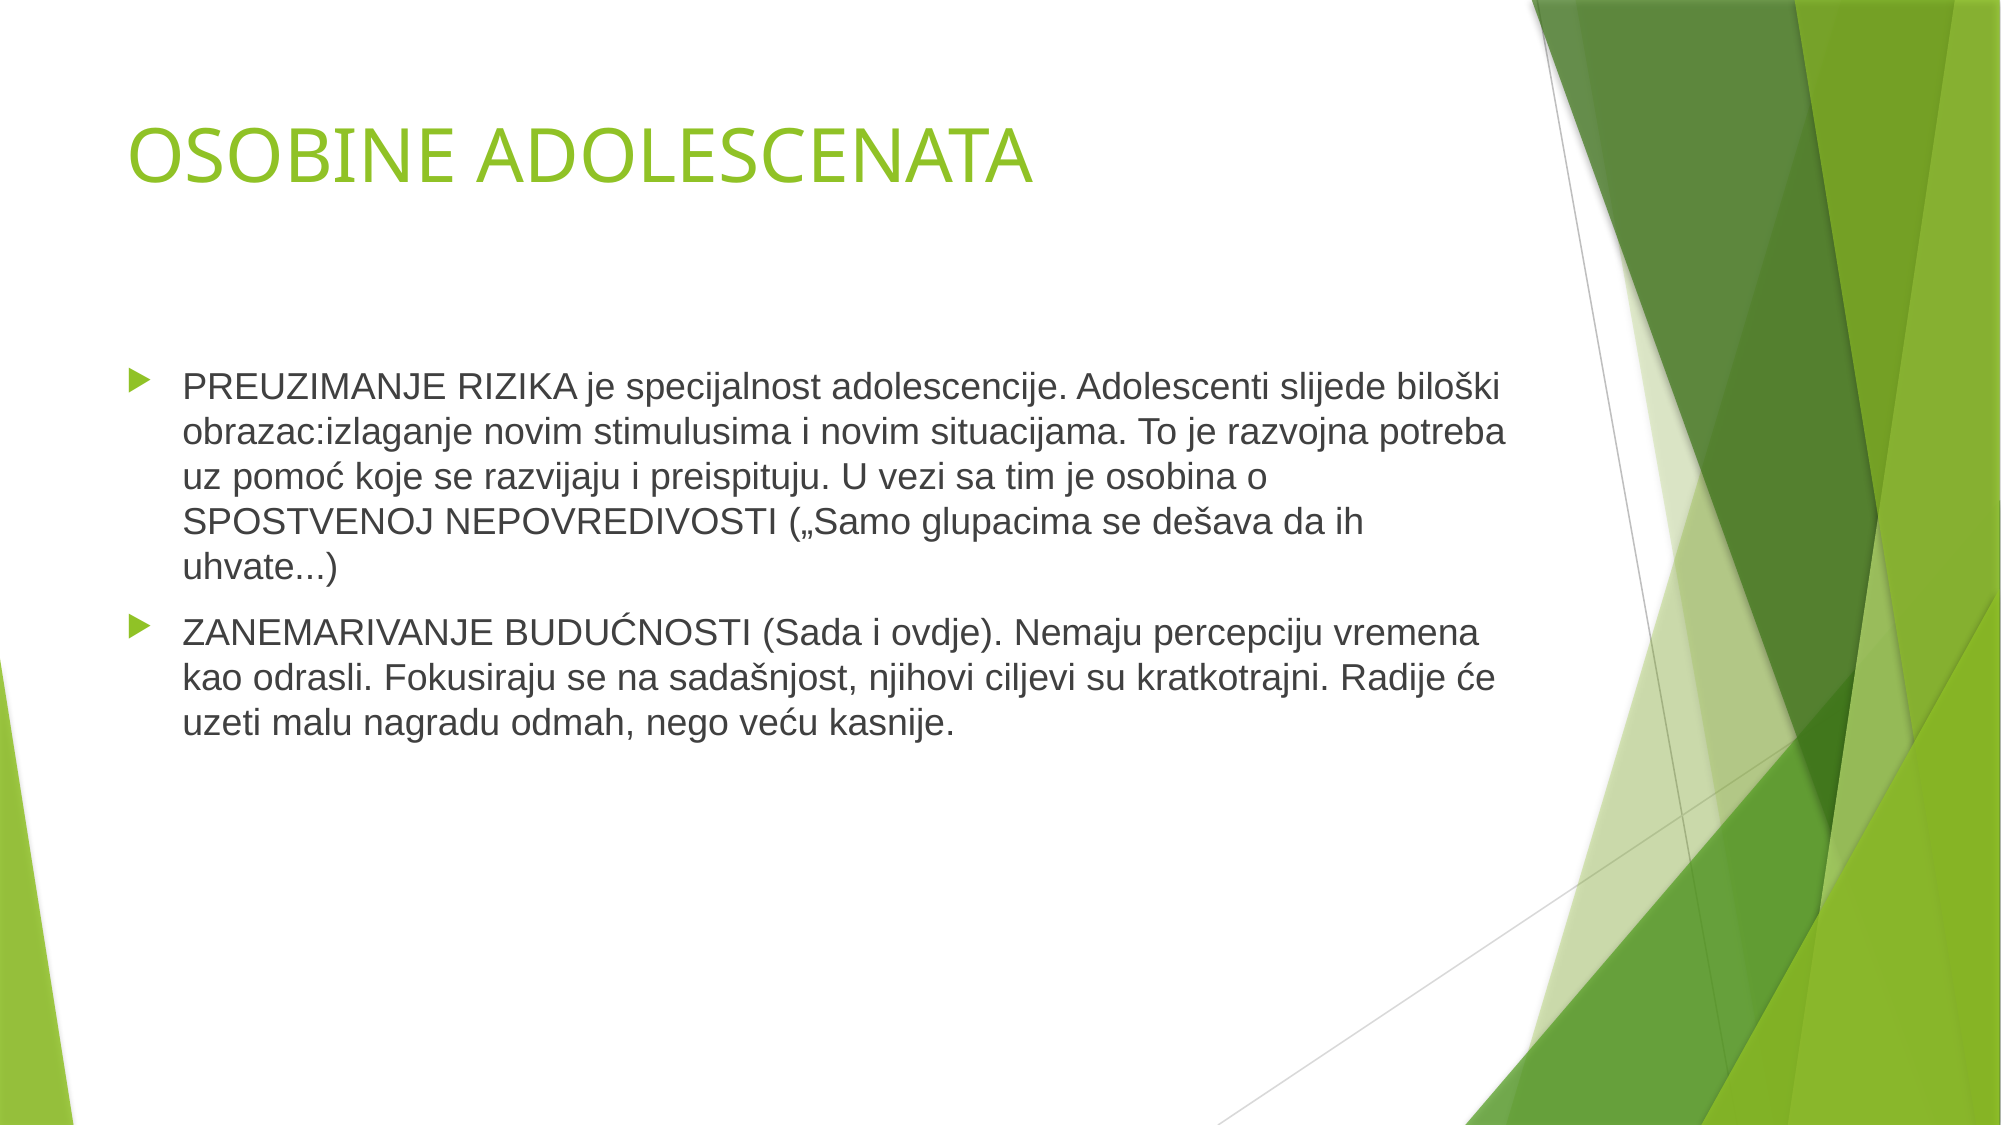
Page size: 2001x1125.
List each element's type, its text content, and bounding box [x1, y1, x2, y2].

title OSOBINE ADOLESCENATA [111, 99, 1522, 317]
list PREUZIMANJE RIZIKA je specijalnost adolescencije. Adolescenti slijede biloški obrazac:izlaganje novim stimulusima i novim situacijama. To je razvojna potreba uz pomoć koje se razvijaju i preispituju. U vezi sa tim je osobina o SPOSTVENOJ NEPOVREDIVOSTI („Samo glupacima se dešava da ih uhvate...) ZANEMARIVANJE BUDUĆNOSTI (Sada i ovdje). Nemaju percepciju vremena kao odrasli. Fokusiraju se na sadašnjost, njihovi ciljevi su kratkotrajni. Radije će uzeti malu nagradu odmah, nego veću kasnije. [111, 354, 1522, 992]
